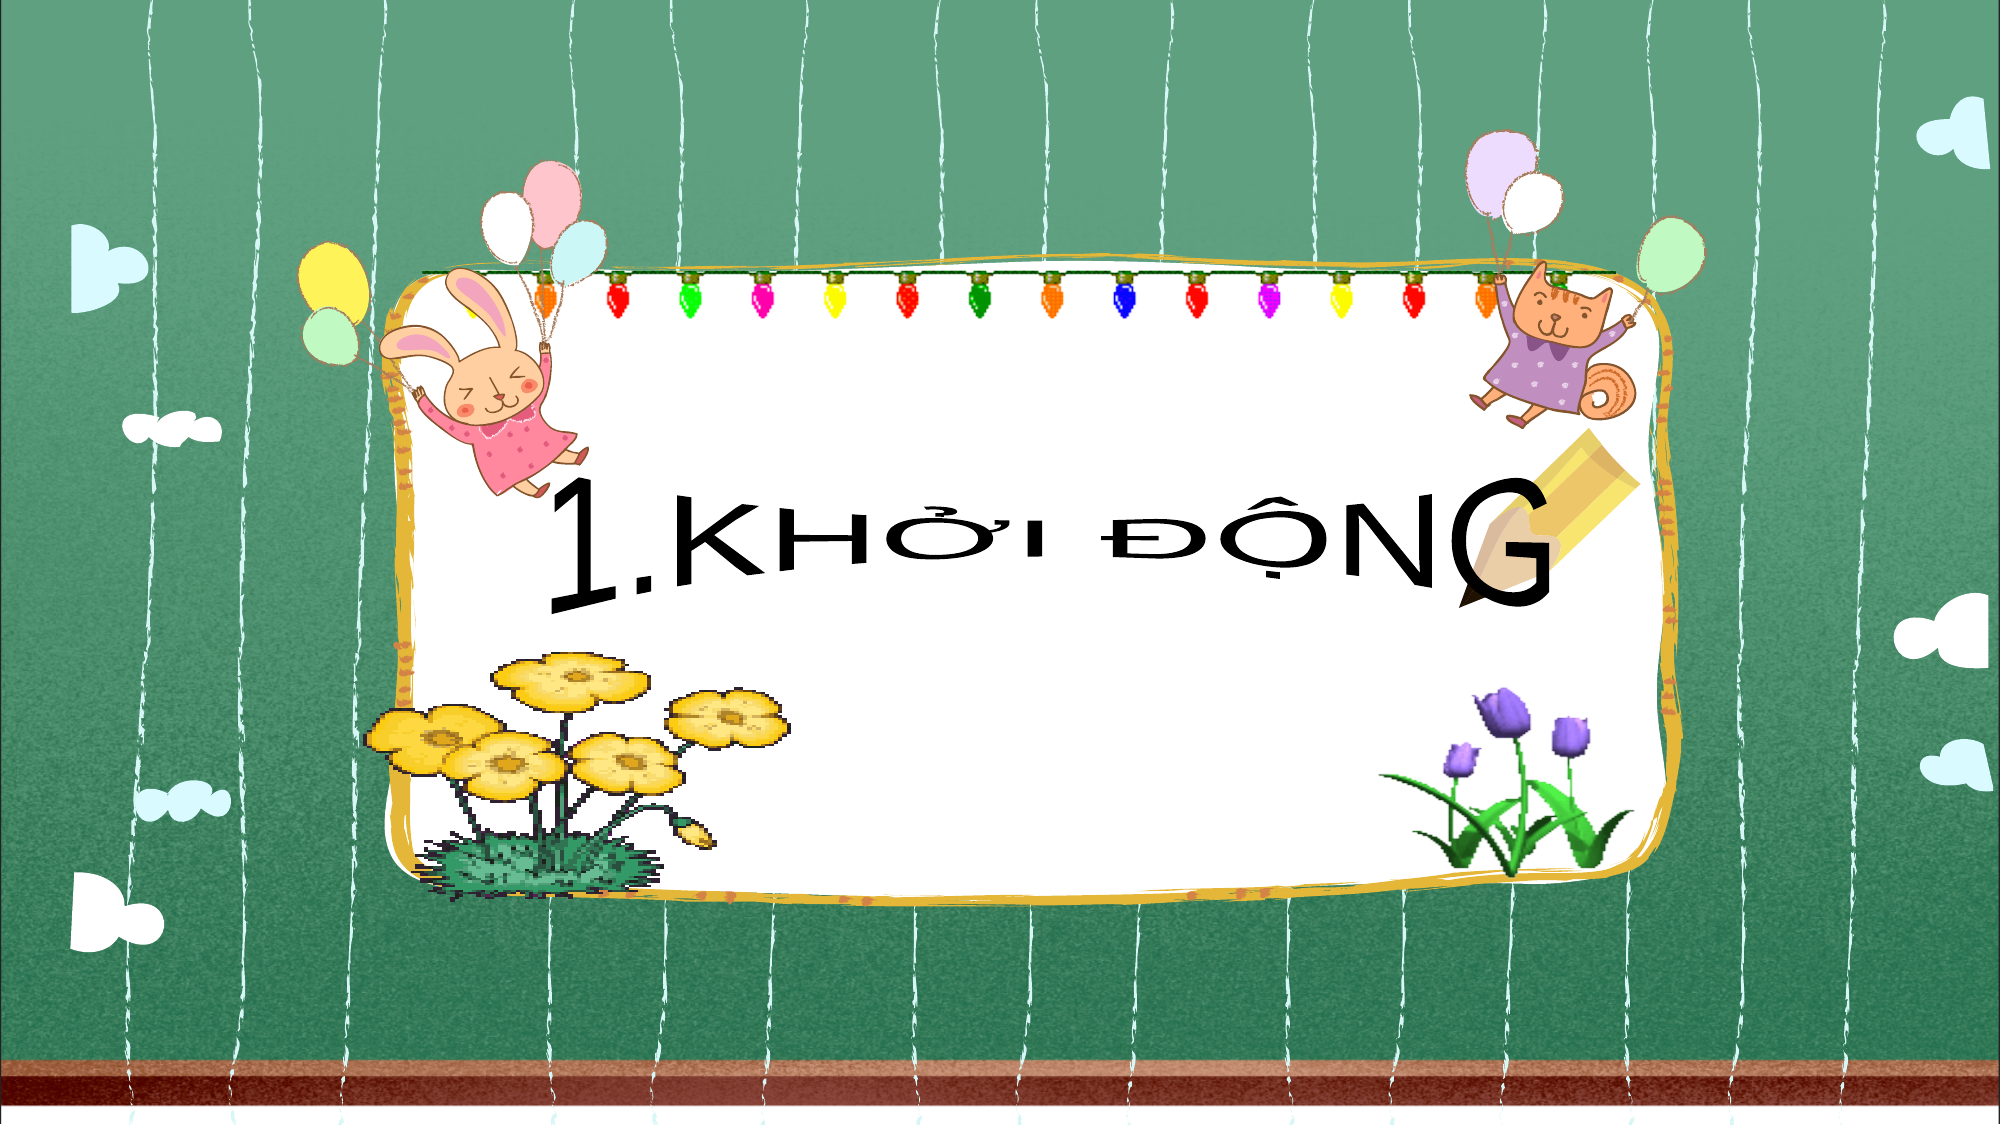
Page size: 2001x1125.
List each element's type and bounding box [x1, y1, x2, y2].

picture [0, 0, 2000, 1125]
text_box [1451, 455, 1660, 598]
